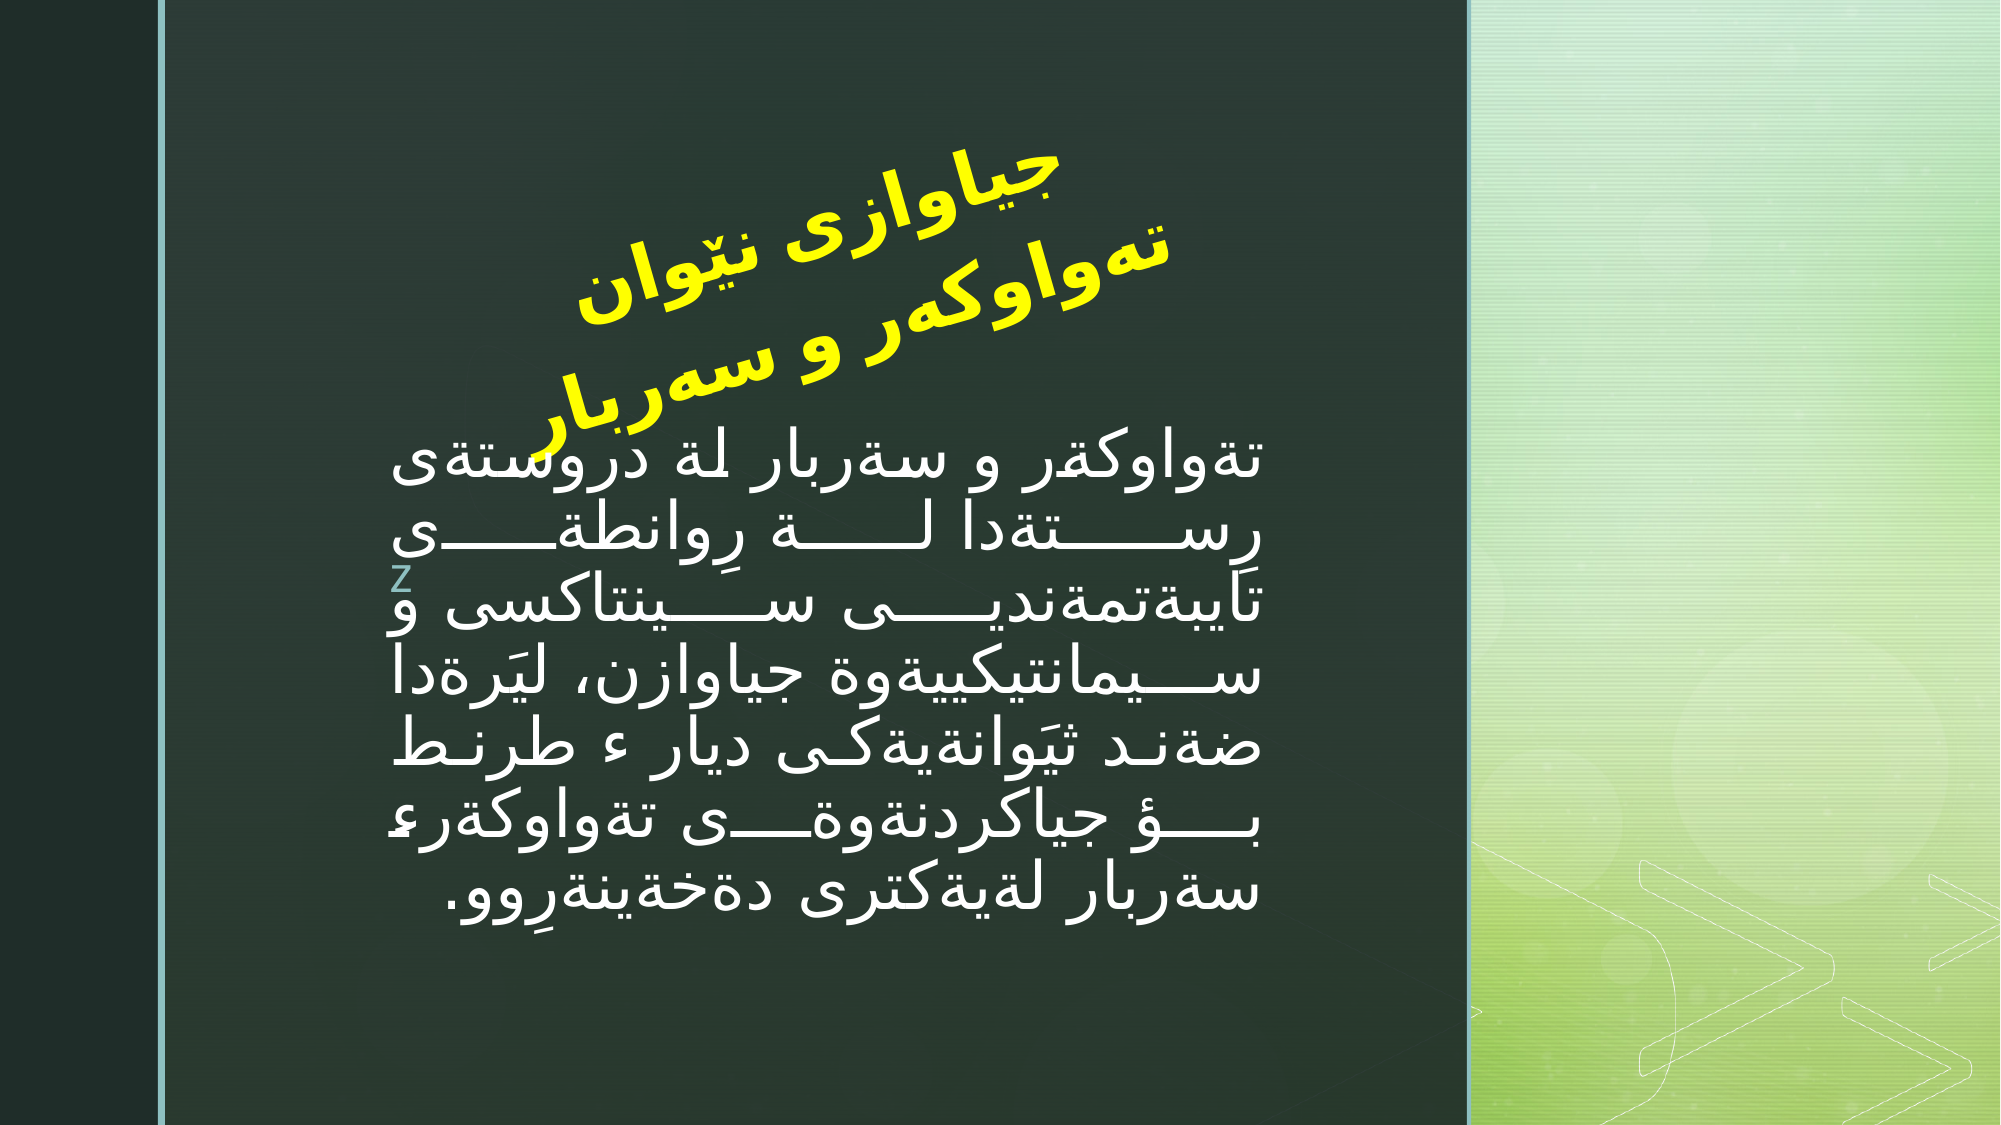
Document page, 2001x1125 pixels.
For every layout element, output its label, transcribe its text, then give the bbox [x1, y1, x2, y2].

title تةواوكةر و سةربار لة دروستةى رِستةدا لة رِوانطةى تايبةتمةنديى سينتاكسى و سيمانتيكييةوة جياوازن، ليَرةدا ضةند ثيَوانةيةكى ديار ء طرنط بؤ جياكردنةوةى تةواوكةرء سةربار لةيةكترى دةخةينةرِوو. [374, 412, 1280, 785]
subtitle جیاوازى نێوان تەواوکەر و سەربار [385, 25, 1269, 412]
picture [1472, 0, 2001, 1125]
